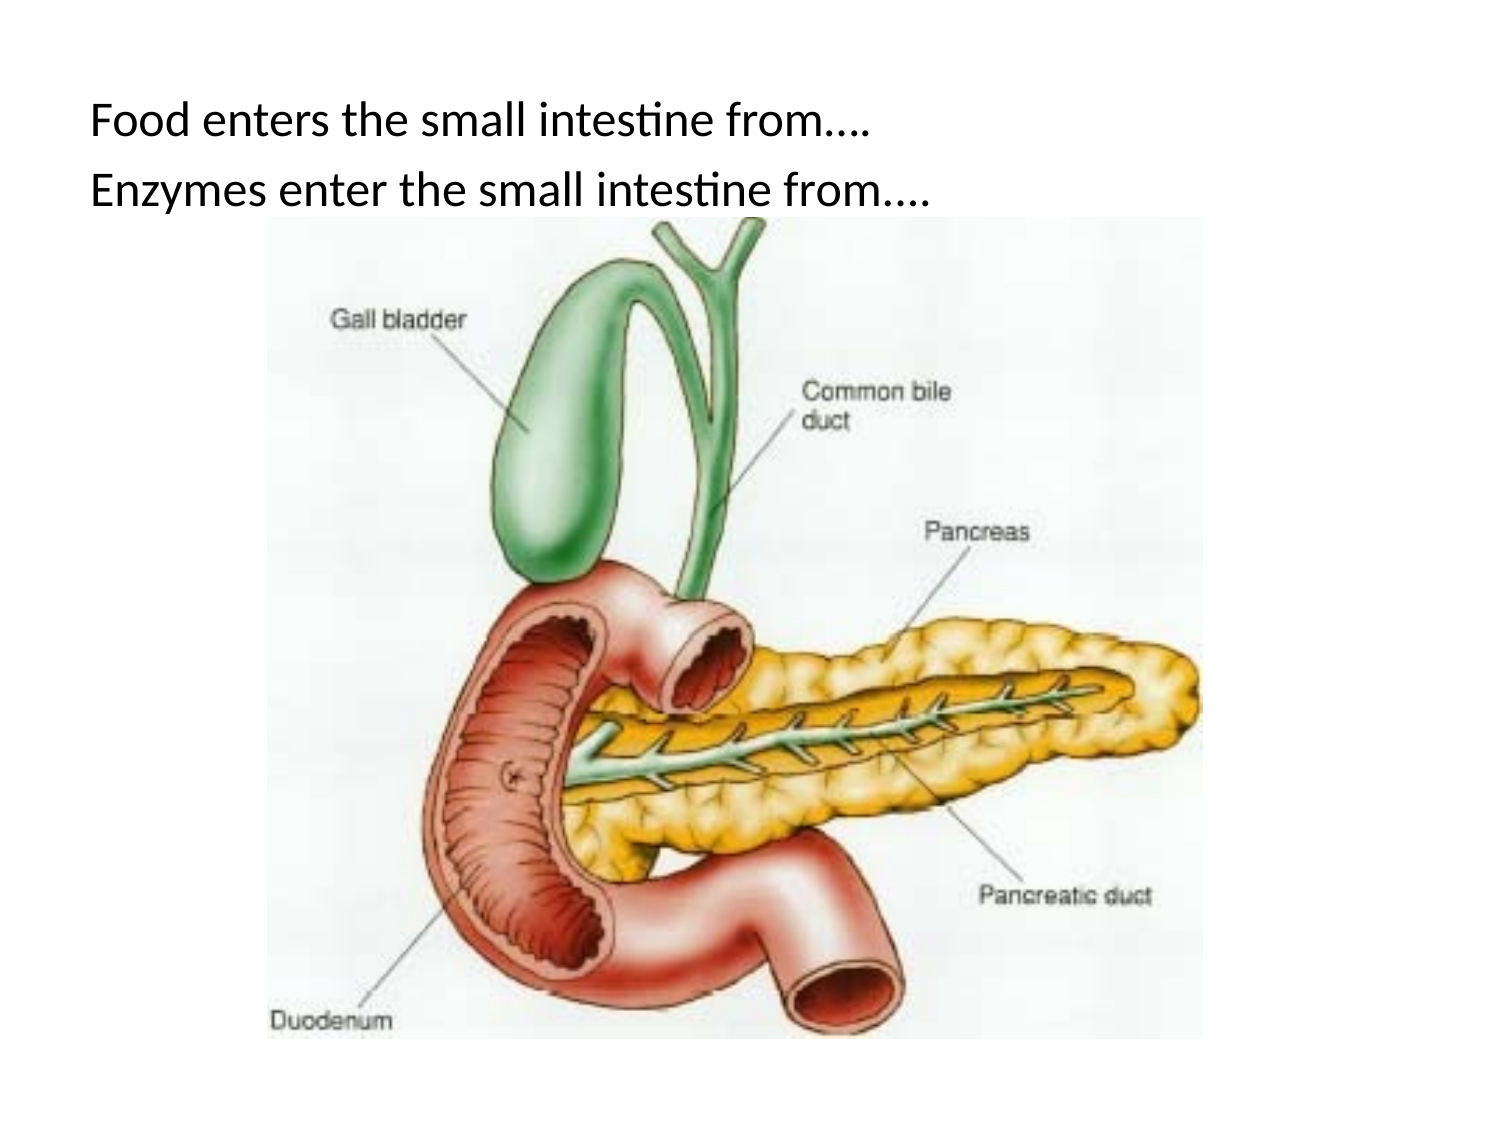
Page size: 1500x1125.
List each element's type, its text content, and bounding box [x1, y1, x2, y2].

list Food enters the small intestine from…. Enzymes enter the small intestine from.... [75, 78, 1425, 822]
picture [267, 217, 1204, 1039]
